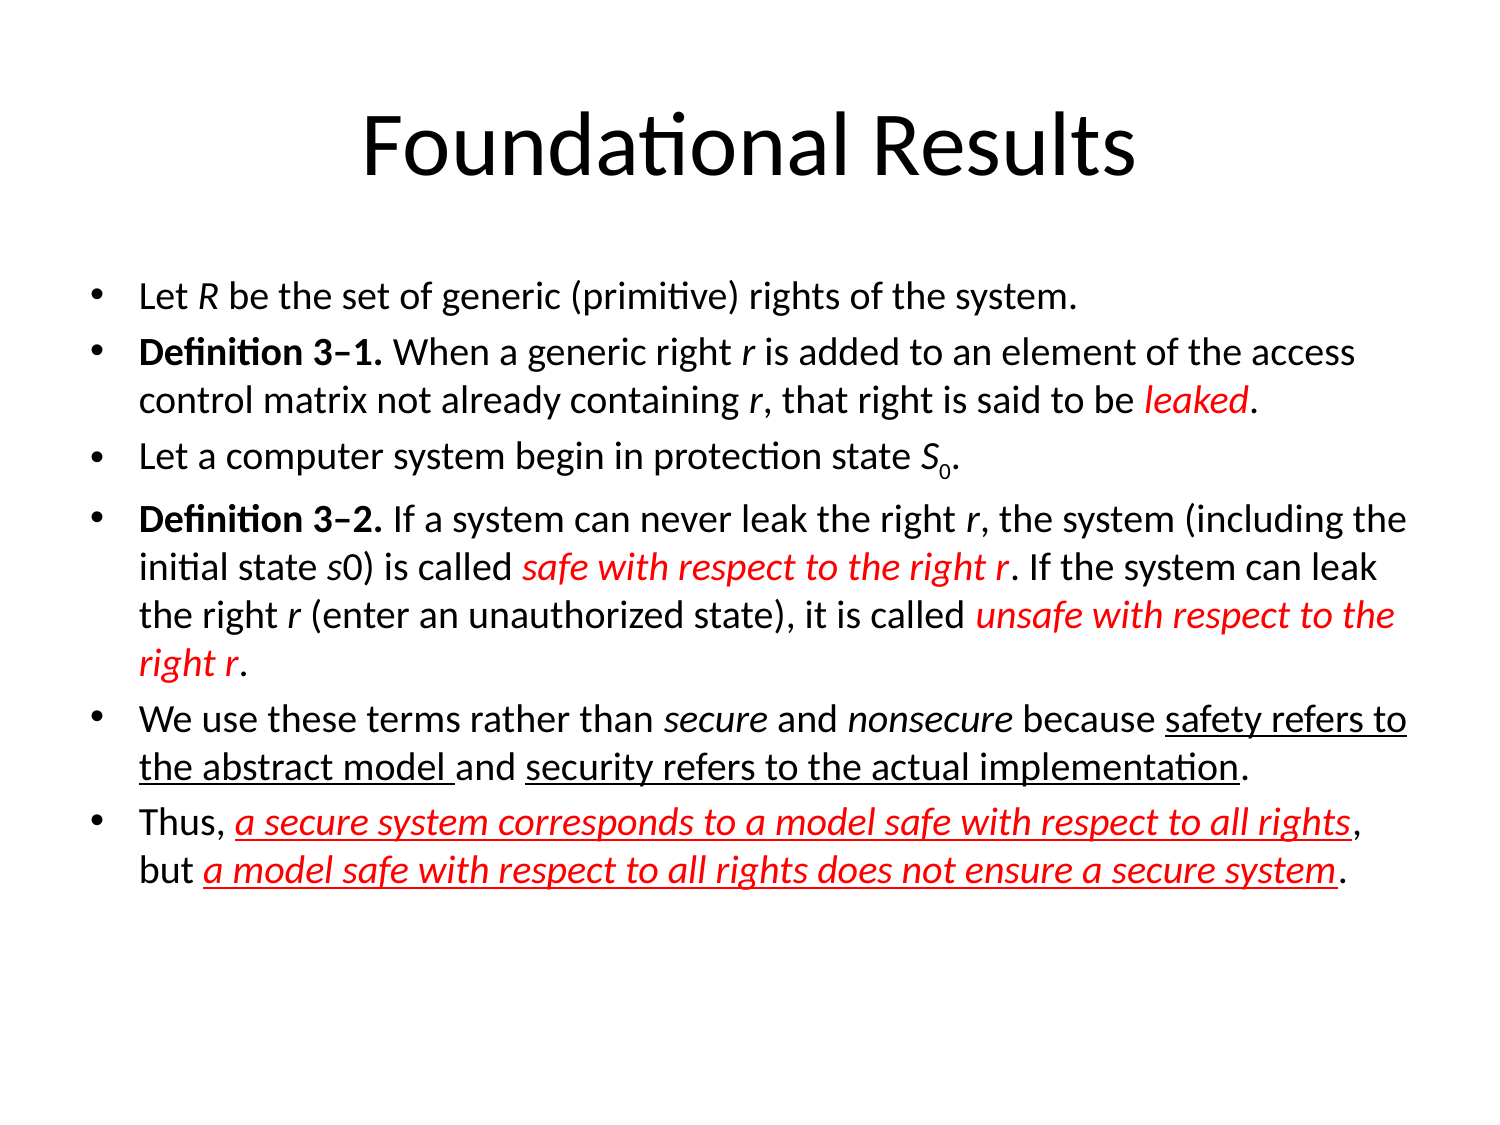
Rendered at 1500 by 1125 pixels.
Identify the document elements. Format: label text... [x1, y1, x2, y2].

title Foundational Results [75, 45, 1425, 233]
list Let R be the set of generic (primitive) rights of the system. Definition 3–1. When a generic right r is added to an element of the access control matrix not already containing r, that right is said to be leaked. Let a computer system begin in protection state S0. Definition 3–2. If a system can never leak the right r, the system (including the initial state s0) is called safe with respect to the right r. If the system can leak the right r (enter an unauthorized state), it is called unsafe with respect to the right r. We use these terms rather than secure and nonsecure because safety refers to the abstract model and security refers to the actual implementation. Thus, a secure system corresponds to a model safe with respect to all rights, but a model safe with respect to all rights does not ensure a secure system. [75, 262, 1425, 1005]
